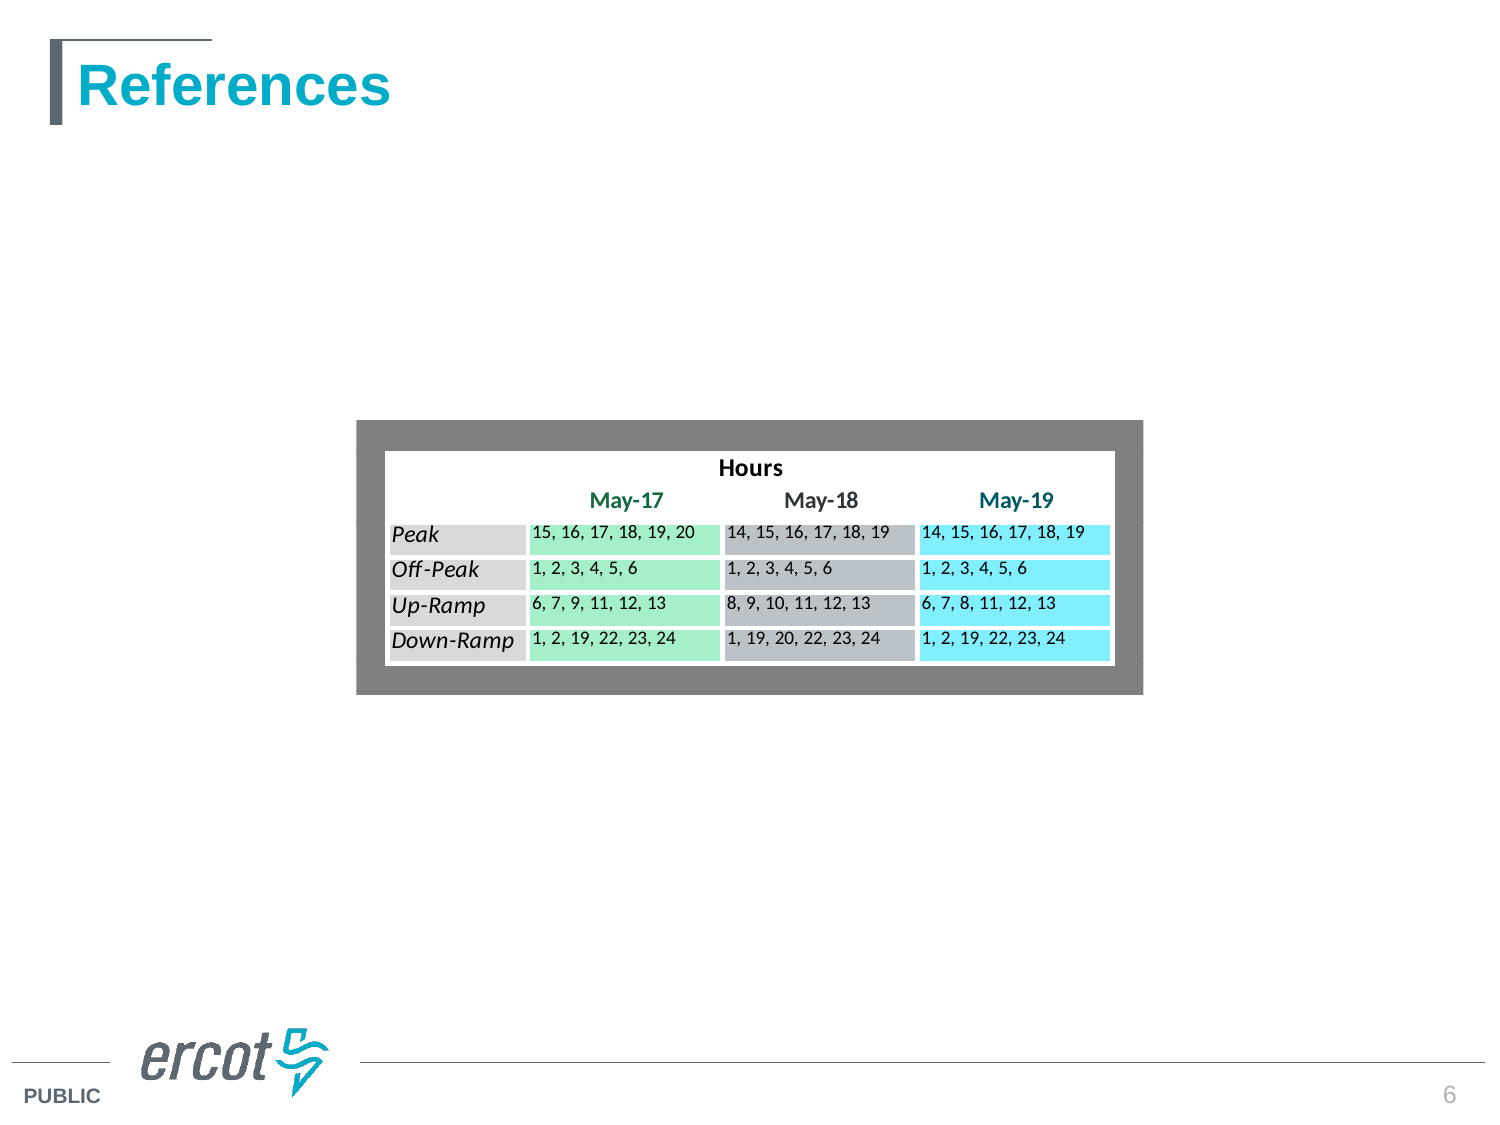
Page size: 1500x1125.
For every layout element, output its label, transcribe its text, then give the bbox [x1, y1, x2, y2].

slide_number 6 [1412, 1076, 1488, 1112]
picture [137, 1024, 332, 1100]
title References [62, 39, 1450, 125]
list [354, 418, 1146, 697]
